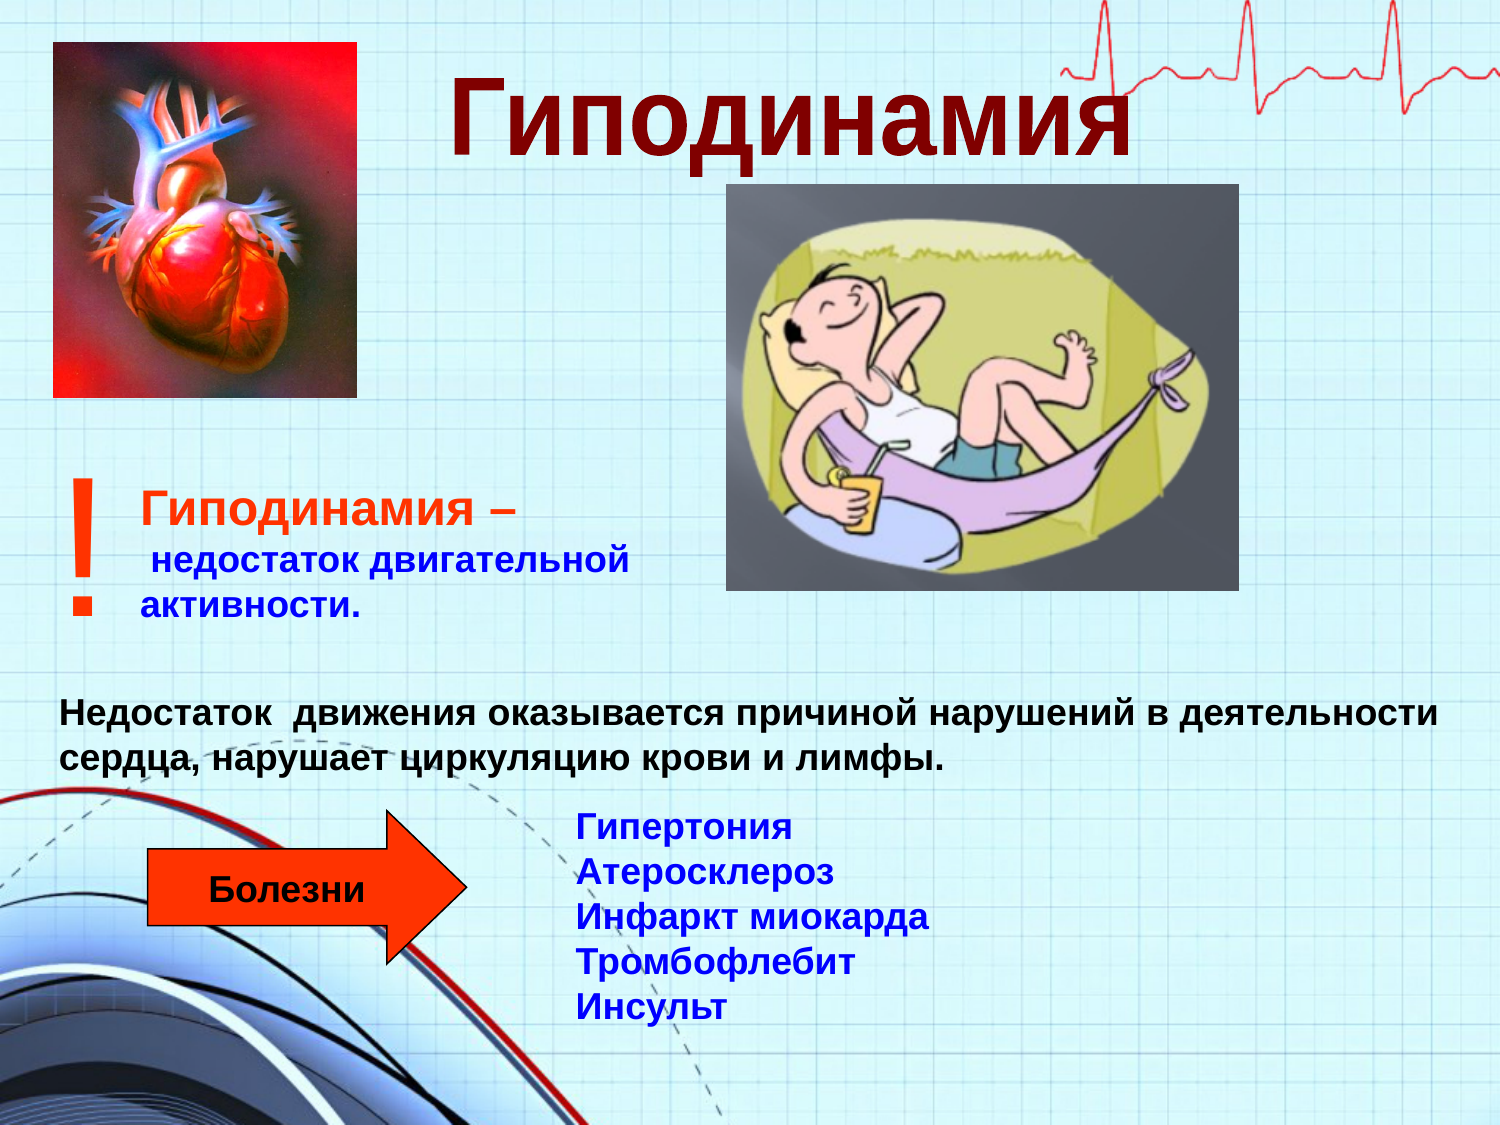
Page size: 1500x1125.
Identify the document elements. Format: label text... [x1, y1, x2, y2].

text_box ! [41, 409, 124, 664]
text_box Болезни [147, 810, 467, 965]
text_box Гипертония Атеросклероз Инфаркт миокарда Тромбофлебит Инсульт [560, 794, 1034, 1080]
picture [0, 0, 1500, 1125]
text_box Гиподинамия – недостаток двигательной активности. [125, 467, 646, 633]
text_box Недостаток движения оказывается причиной нарушений в деятельности сердца, нарушает циркуляцию крови и лимфы. [44, 680, 1466, 831]
